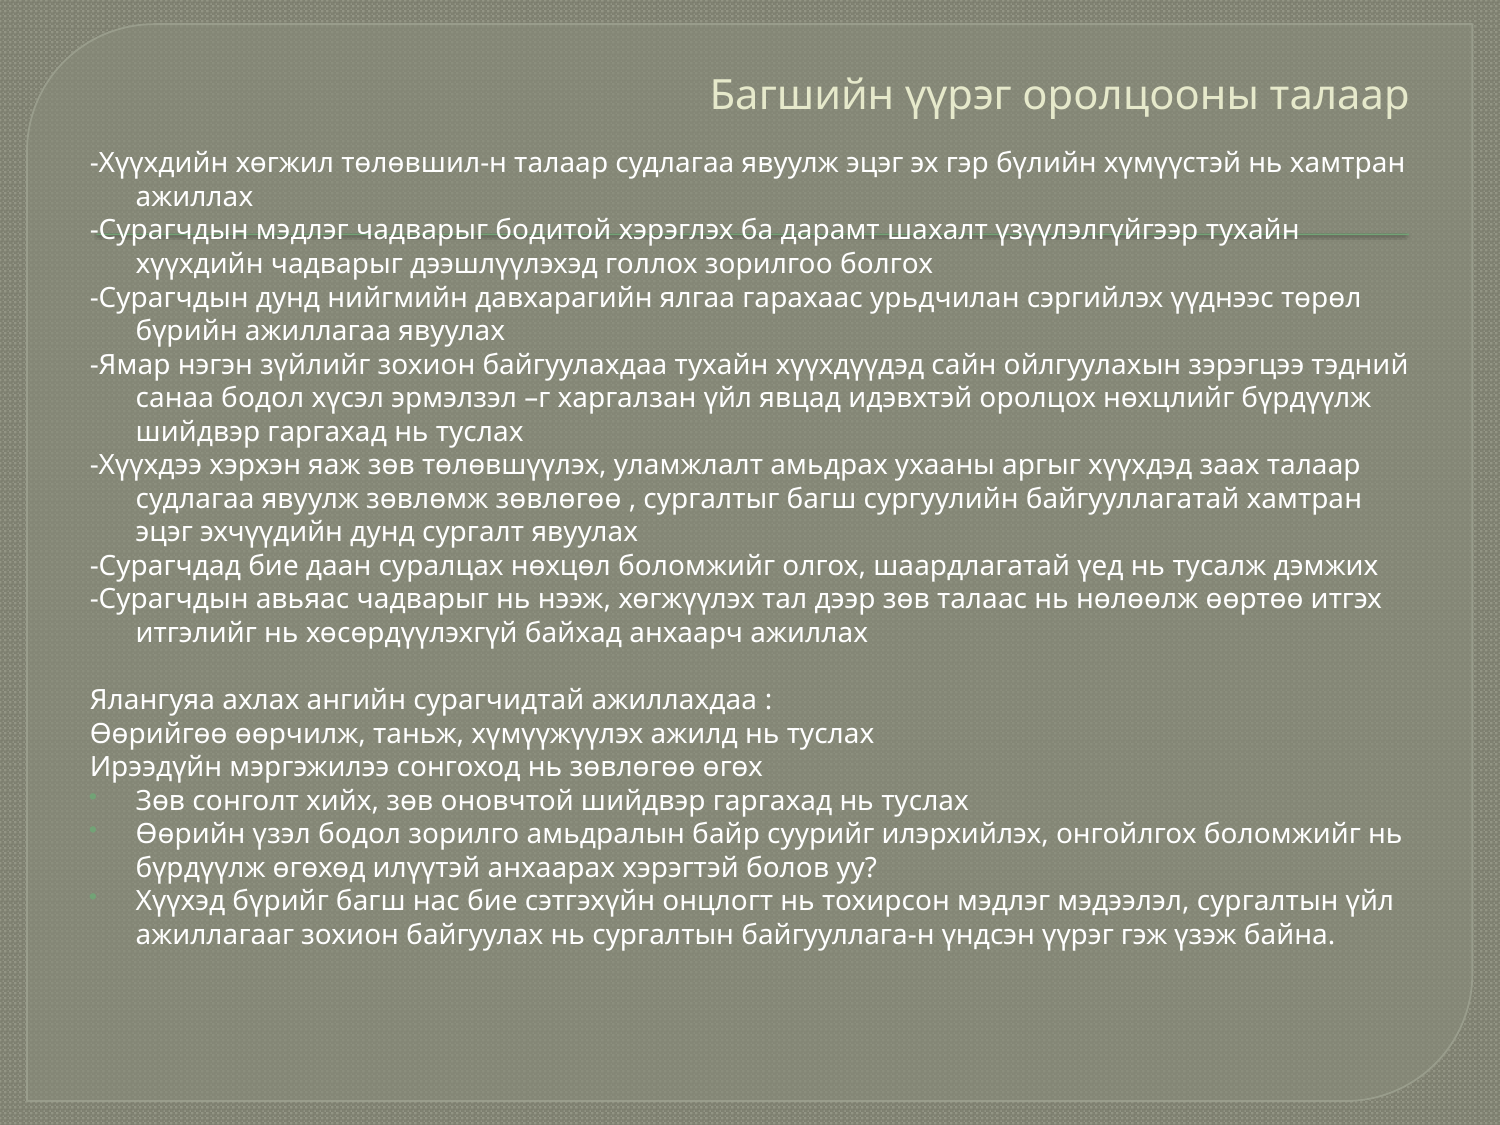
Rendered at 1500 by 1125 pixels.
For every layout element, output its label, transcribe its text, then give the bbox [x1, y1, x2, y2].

title Багшийн үүрэг оролцооны талаар [75, 37, 1425, 125]
list -Хүүхдийн хөгжил төлөвшил-н талаар судлагаа явуулж эцэг эх гэр бүлийн хүмүүстэй нь хамтран ажиллах -Сурагчдын мэдлэг чадварыг бодитой хэрэглэх ба дарамт шахалт үзүүлэлгүйгээр тухайн хүүхдийн чадварыг дээшлүүлэхэд голлох зорилгоо болгох -Сурагчдын дунд нийгмийн давхарагийн ялгаа гарахаас урьдчилан сэргийлэх үүднээс төрөл бүрийн ажиллагаа явуулах -Ямар нэгэн зүйлийг зохион байгуулахдаа тухайн хүүхдүүдэд сайн ойлгуулахын зэрэгцээ тэдний санаа бодол хүсэл эрмэлзэл –г харгалзан үйл явцад идэвхтэй оролцох нөхцлийг бүрдүүлж шийдвэр гаргахад нь туслах -Хүүхдээ хэрхэн яаж зөв төлөвшүүлэх, уламжлалт амьдрах ухааны аргыг хүүхдэд заах талаар судлагаа явуулж зөвлөмж зөвлөгөө , сургалтыг багш сургуулийн байгууллагатай хамтран эцэг эхчүүдийн дунд сургалт явуулах -Сурагчдад бие даан суралцах нөхцөл боломжийг олгох, шаардлагатай үед нь тусалж дэмжих -Сурагчдын авьяас чадварыг нь нээж, хөгжүүлэх тал дээр зөв талаас нь нөлөөлж өөртөө итгэх итгэлийг нь хөсөрдүүлэхгүй байхад анхаарч ажиллах Ялангуяа ахлах ангийн сурагчидтай ажиллахдаа : Өөрийгөө өөрчилж, таньж, хүмүүжүүлэх ажилд нь туслах Ирээдүйн мэргэжилээ сонгоход нь зөвлөгөө өгөх Зөв сонголт хийх, зөв оновчтой шийдвэр гаргахад нь туслах Өөрийн үзэл бодол зорилго амьдралын байр суурийг илэрхийлэх, онгойлгох боломжийг нь бүрдүүлж өгөхөд илүүтэй анхаарах хэрэгтэй болов уу? Хүүхэд бүрийг багш нас бие сэтгэхүйн онцлогт нь тохирсон мэдлэг мэдээлэл, сургалтын үйл ажиллагааг зохион байгуулах нь сургалтын байгууллага-н үндсэн үүрэг гэж үзэж байна. [75, 137, 1425, 986]
